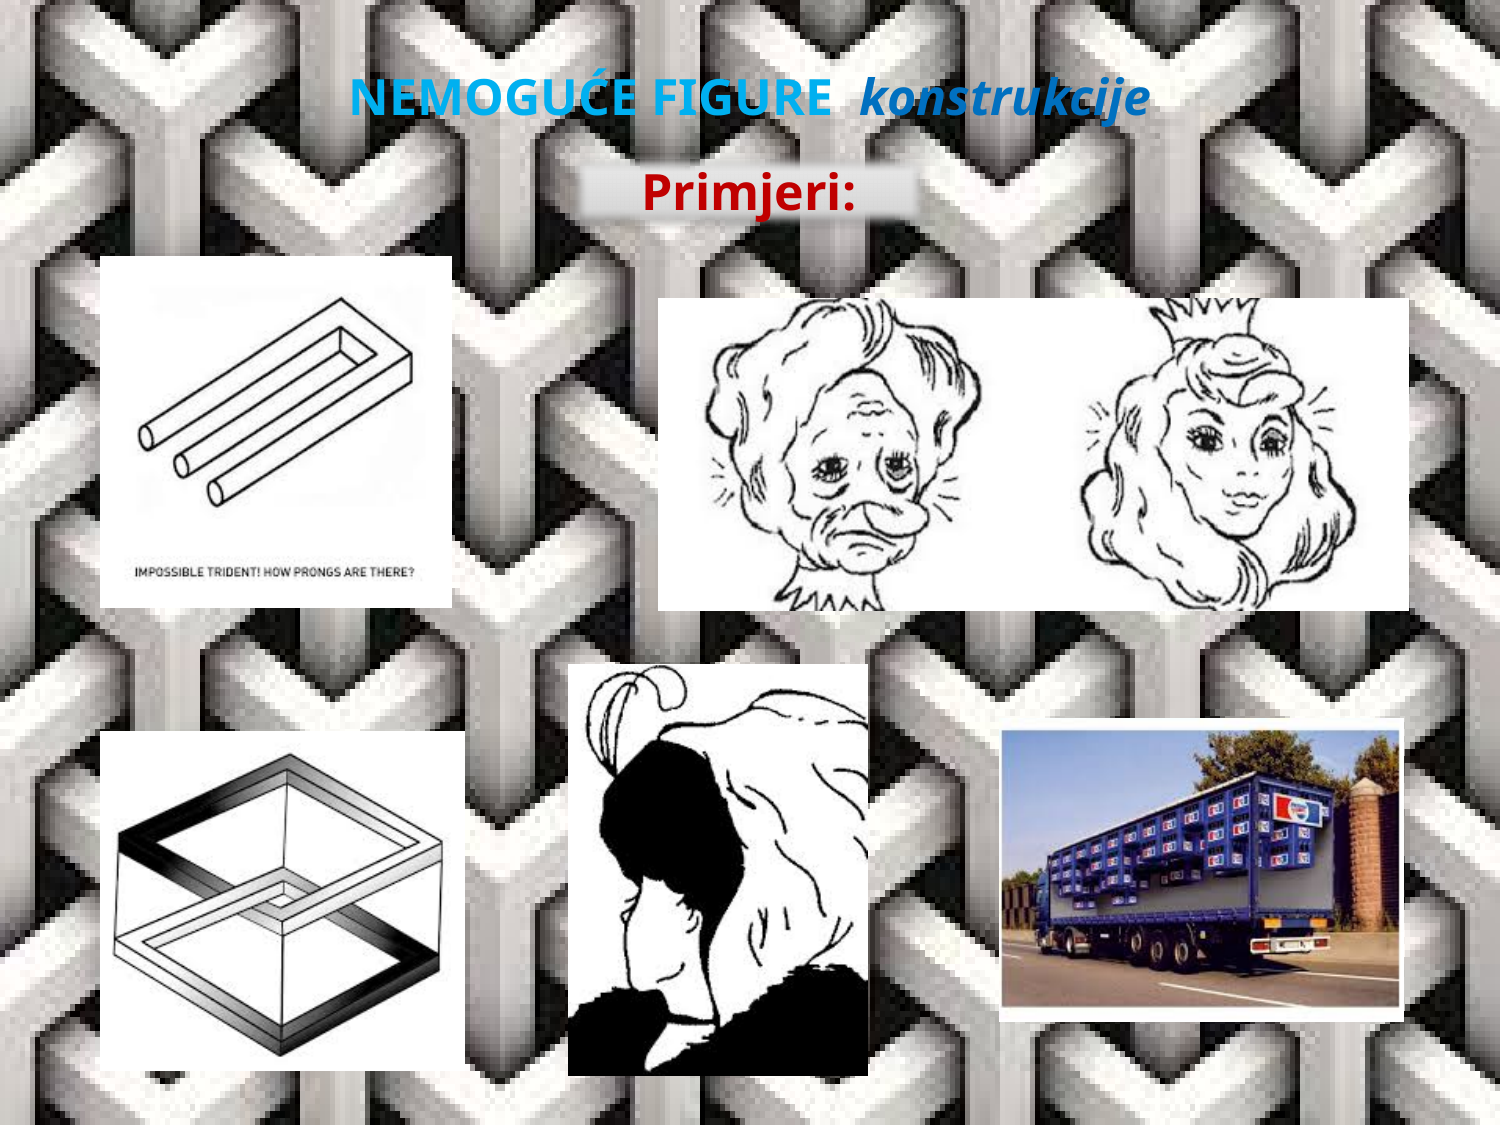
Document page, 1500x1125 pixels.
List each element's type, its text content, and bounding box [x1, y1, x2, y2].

title NEMOGUĆE FIGURE konstrukcije [112, 42, 1388, 149]
text_box Primjeri: [587, 171, 912, 210]
picture [0, 0, 1500, 1125]
